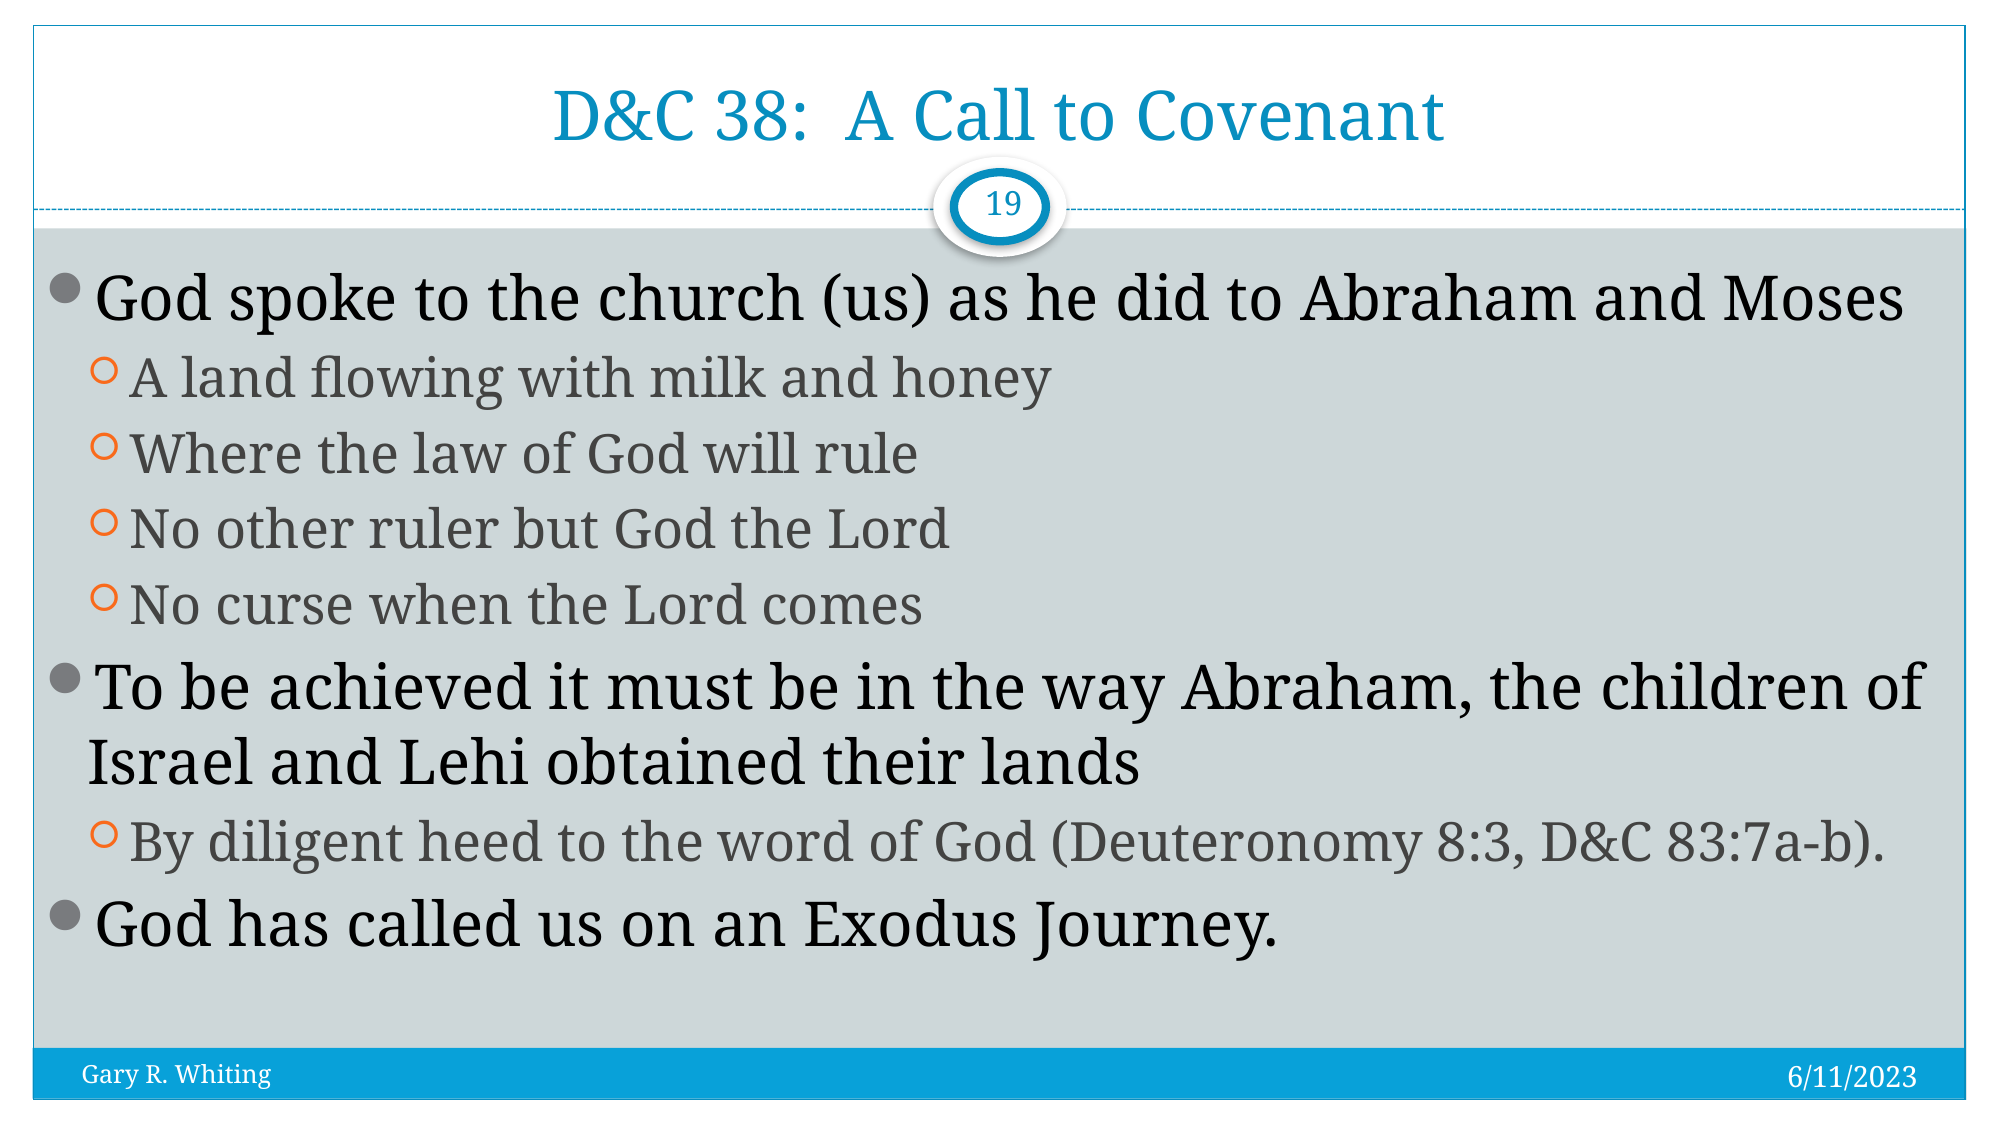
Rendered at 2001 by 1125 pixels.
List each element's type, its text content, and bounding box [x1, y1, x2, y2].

slide_number 19 [953, 168, 1054, 241]
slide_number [1266, 1050, 1933, 1111]
title D&C 38: A Call to Covenant [66, 37, 1933, 162]
list God spoke to the church (us) as he did to Abraham and Moses A land flowing with milk and honey Where the law of God will rule No other ruler but God the Lord No curse when the Lord comes To be achieved it must be in the way Abraham, the children of Israel and Lehi obtained their lands By diligent heed to the word of God (Deuteronomy 8:3, D&C 83:7a-b). God has called us on an Exodus Journey. [30, 250, 1969, 1051]
footer Gary R. Whiting [66, 1051, 850, 1112]
